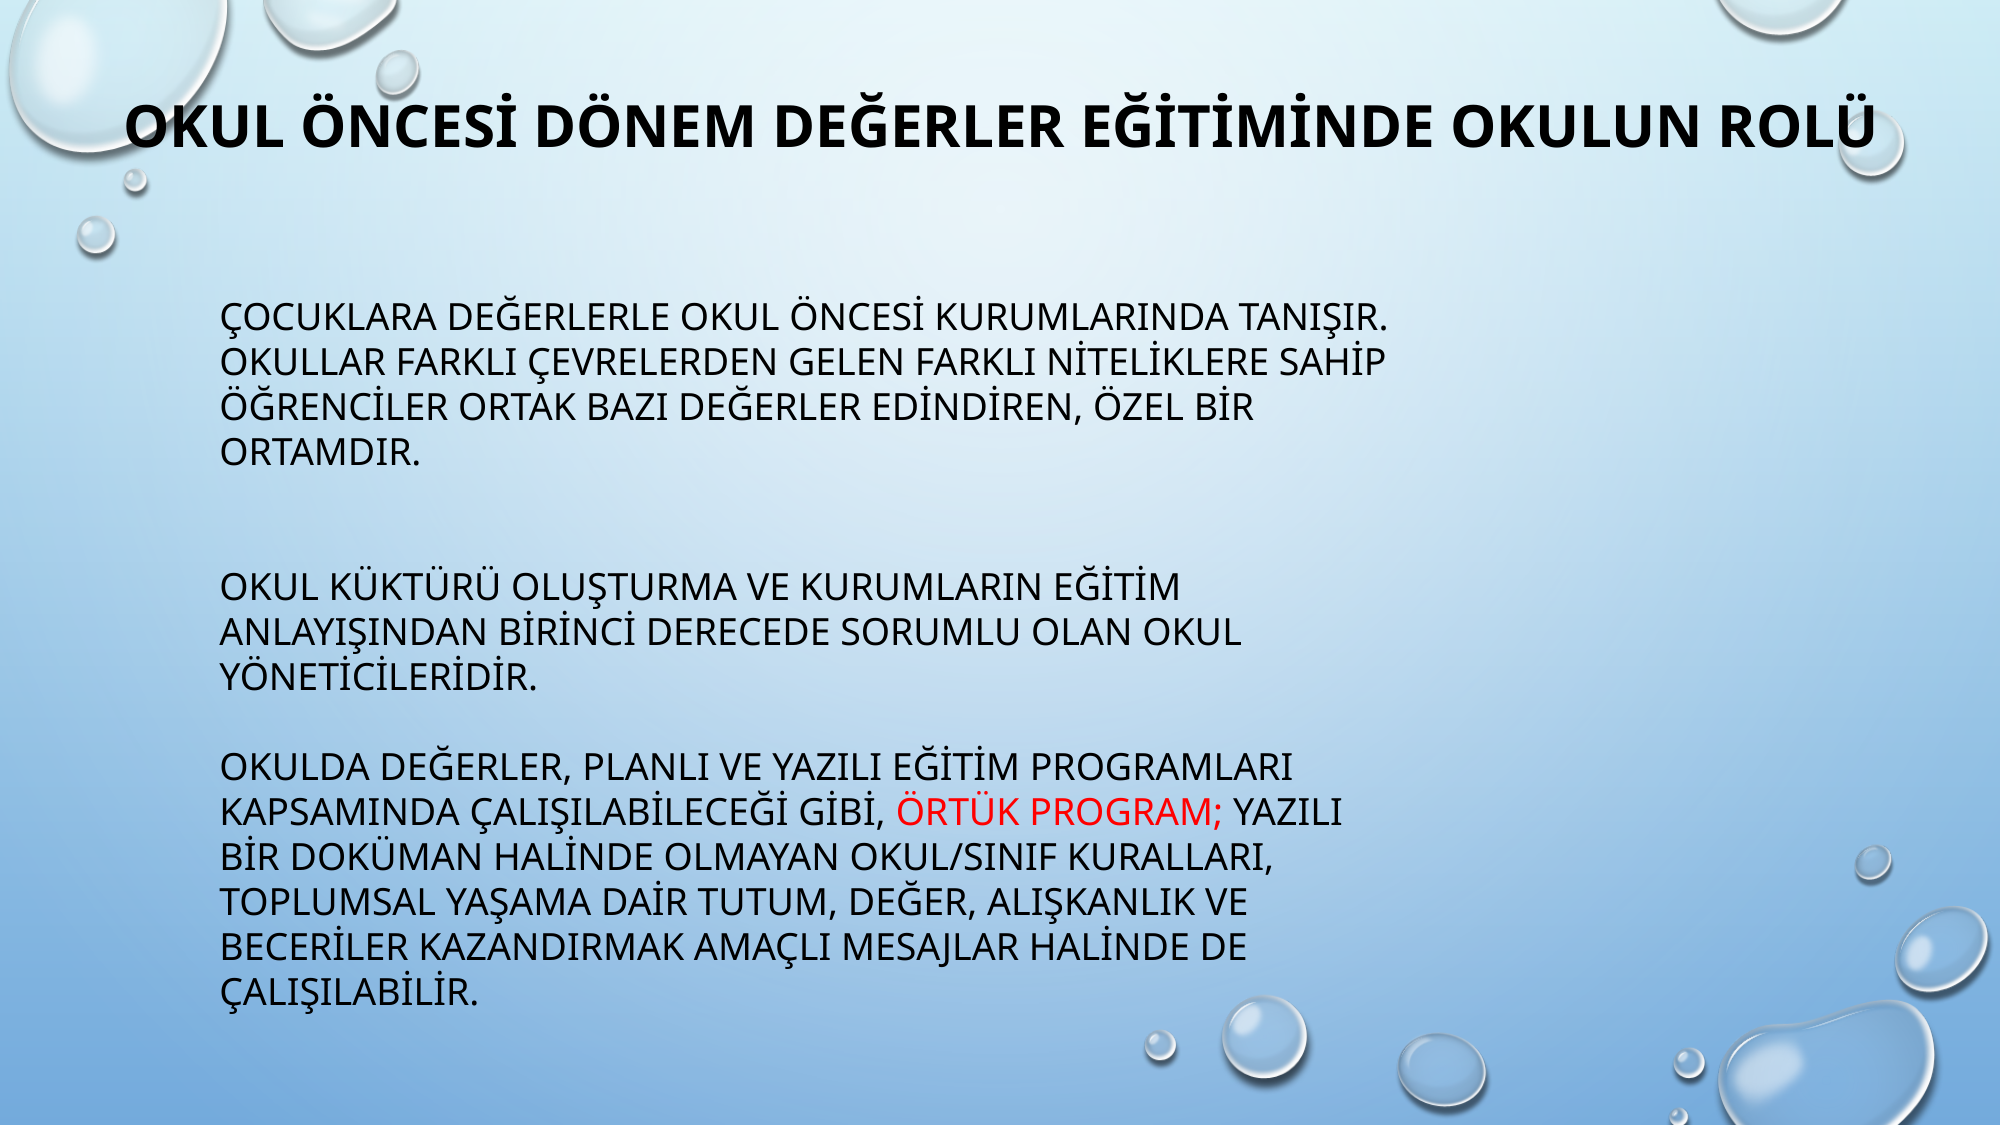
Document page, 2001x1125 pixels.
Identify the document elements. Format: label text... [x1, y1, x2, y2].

text_box OKUL ÖNCESİ DÖNEM DEĞERLER EĞİTİMİNDE OKULUN ROLÜ [84, 81, 1919, 167]
text_box ÇOCUKLARA DEĞERLERLE OKUL ÖNCESİ KURUMLARINDA TANIŞIR. OKULLAR FARKLI ÇEVRELERDEN GELEN FARKLI NİTELİKLERE SAHİP ÖĞRENCİLER ORTAK BAZI DEĞERLER EDİNDİREN, ÖZEL BİR ORTAMDIR. OKUL KÜKTÜRÜ OLUŞTURMA VE KURUMLARIN EĞİTİM ANLAYIŞINDAN BİRİNCİ DERECEDE SORUMLU OLAN OKUL YÖNETİCİLERİDİR. OKULDA DEĞERLER, PLANLI VE YAZILI EĞİTİM PROGRAMLARI KAPSAMINDA ÇALIŞILABİLECEĞİ GİBİ, ÖRTÜK PROGRAM; YAZILI BİR DOKÜMAN HALİNDE OLMAYAN OKUL/SINIF KURALLARI, TOPLUMSAL YAŞAMA DAİR TUTUM, DEĞER, ALIŞKANLIK VE BECERİLER KAZANDIRMAK AMAÇLI MESAJLAR HALİNDE DE ÇALIŞILABİLİR. [204, 285, 1407, 1111]
picture [0, 0, 2000, 1125]
